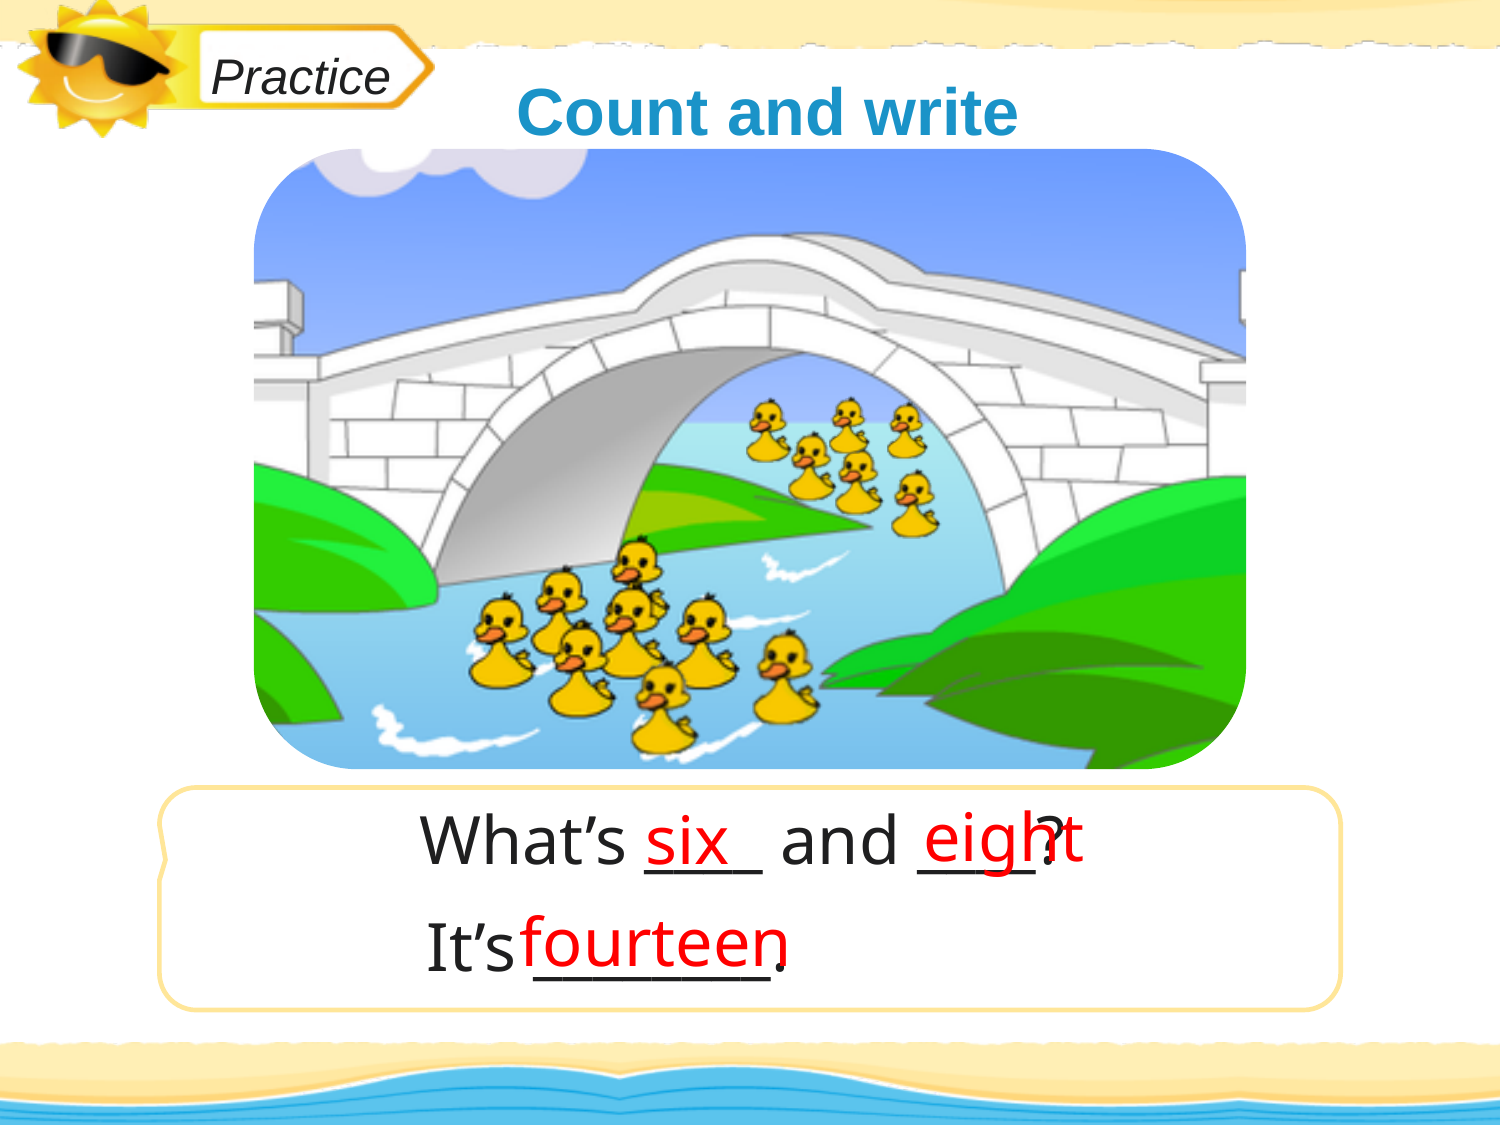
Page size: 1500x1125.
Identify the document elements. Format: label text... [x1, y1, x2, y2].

text_box fourteen [504, 892, 808, 987]
text_box eight [908, 786, 1100, 882]
text_box What’s ____ and ____? [745, 790, 1081, 886]
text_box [253, 148, 1247, 770]
text_box six [630, 790, 745, 886]
picture [0, 0, 1500, 138]
text_box Count and write [501, 70, 1140, 143]
picture [0, 1042, 1500, 1125]
text_box What’s ____ and ____? [404, 790, 630, 886]
text_box [158, 786, 1342, 1012]
text_box It’s ________. [411, 897, 805, 993]
